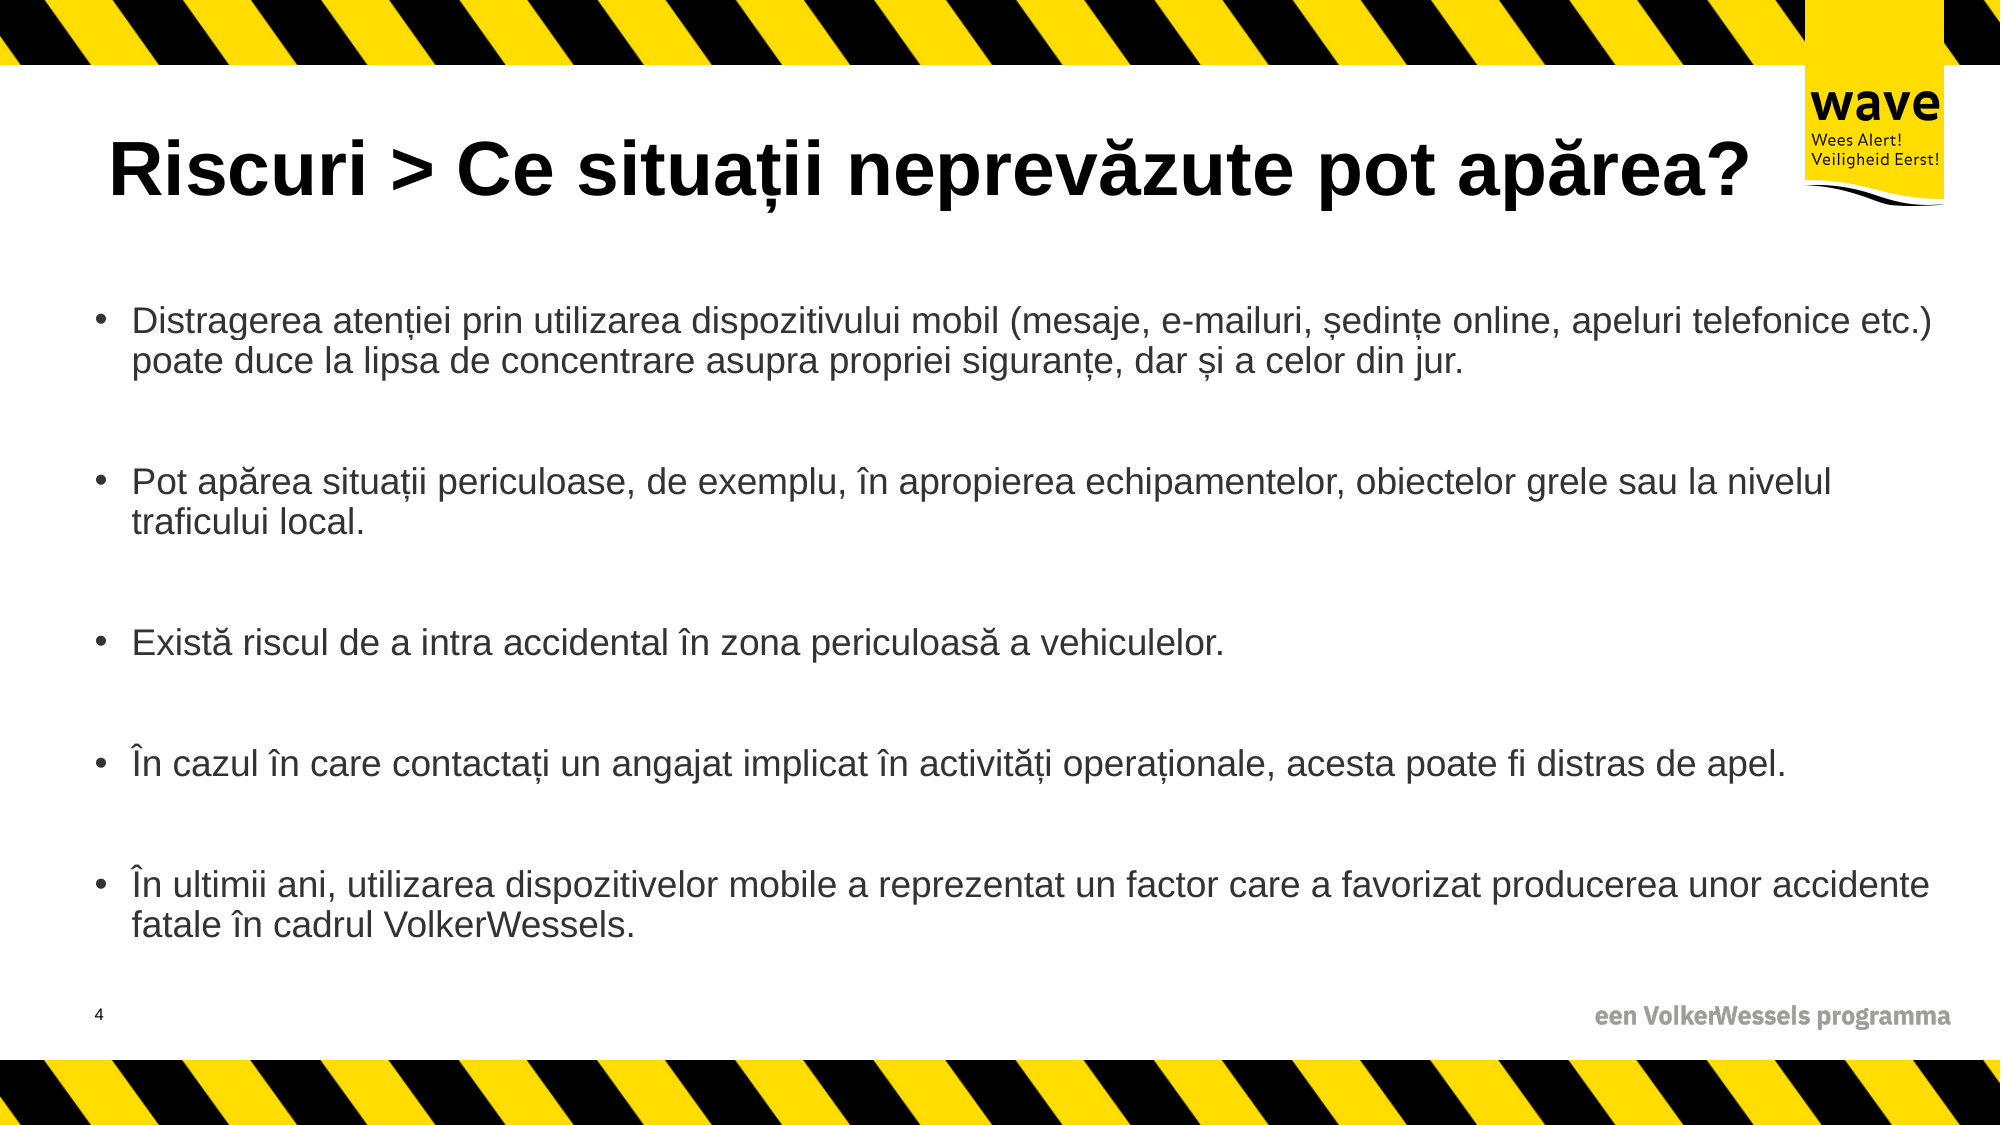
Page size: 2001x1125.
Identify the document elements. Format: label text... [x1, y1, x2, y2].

title Riscuri > Ce situații neprevăzute pot apărea? [93, 92, 1819, 248]
picture [1589, 1003, 1957, 1032]
text_box Distragerea atenției prin utilizarea dispozitivului mobil (mesaje, e-mailuri, ședințe online, apeluri telefonice etc.) poate duce la lipsa de concentrare asupra propriei siguranțe, dar și a celor din jur. Pot apărea situații periculoase, de exemplu, în apropierea echipamentelor, obiectelor grele sau la nivelul traficului local. Există riscul de a intra accidental în zona periculoasă a vehiculelor. În cazul în care contactați un angajat implicat în activități operaționale, acesta poate fi distras de apel. În ultimii ani, utilizarea dispozitivelor mobile a reprezentat un factor care a favorizat producerea unor accidente fatale în cadrul VolkerWessels. [79, 293, 1973, 961]
picture [0, 1060, 2000, 1125]
picture [0, 0, 2000, 206]
slide_number 5 [79, 996, 161, 1033]
